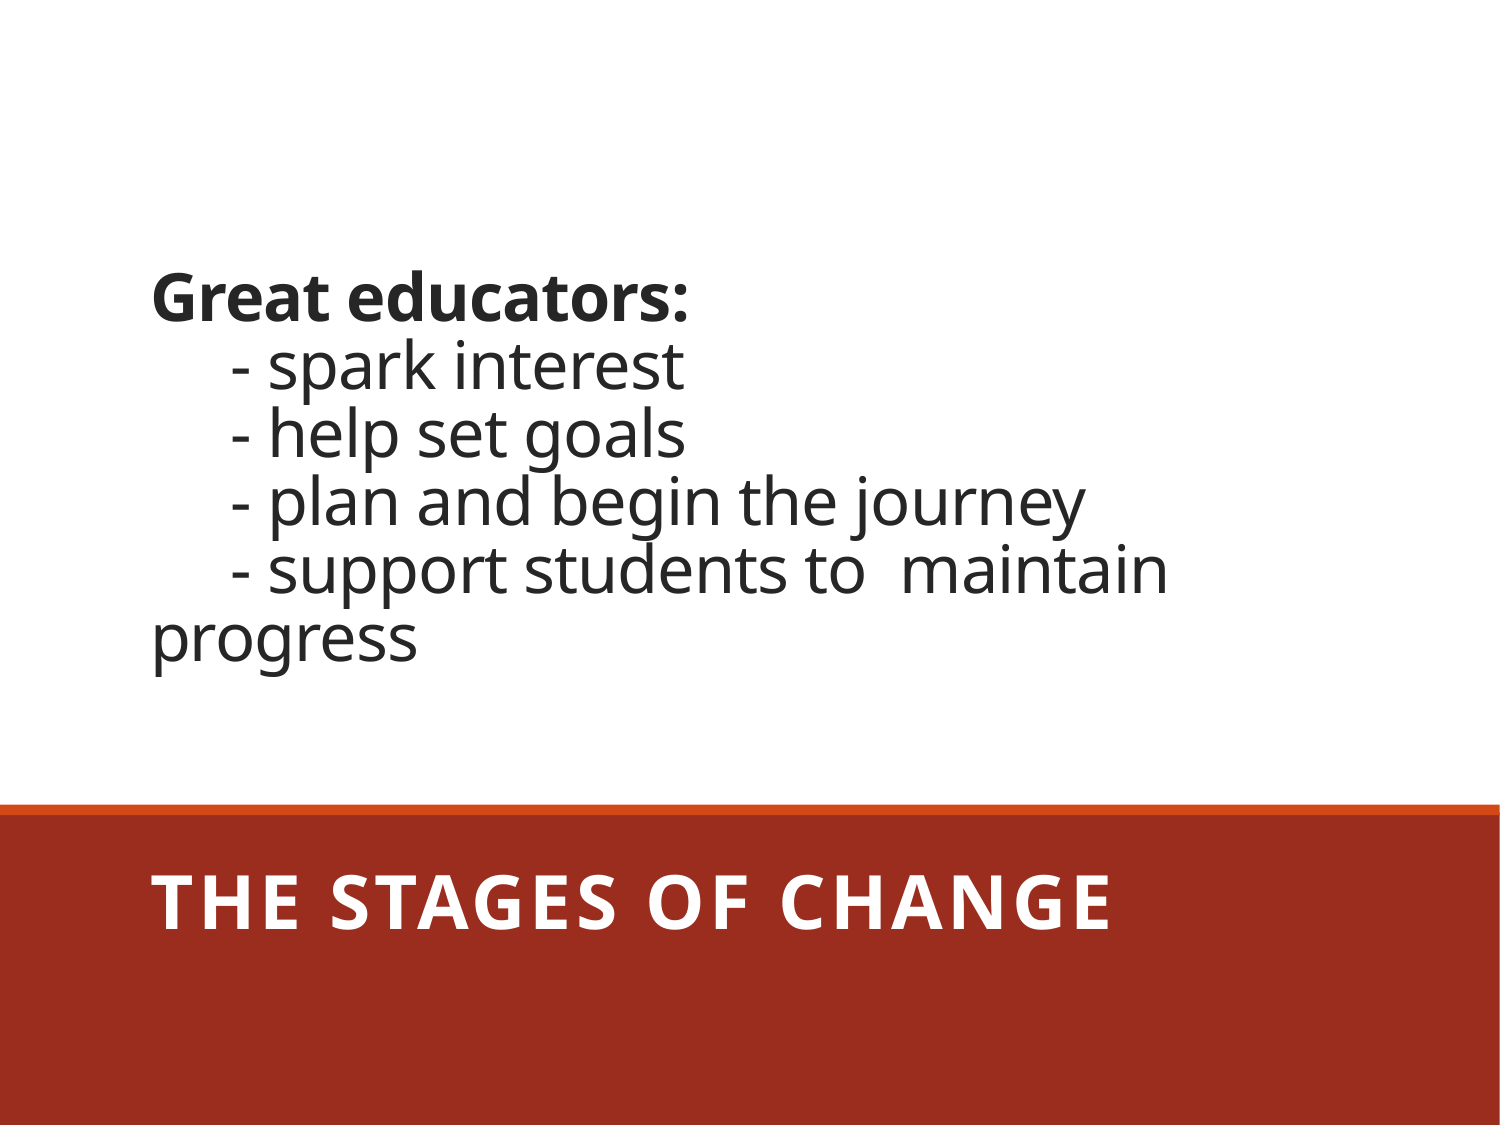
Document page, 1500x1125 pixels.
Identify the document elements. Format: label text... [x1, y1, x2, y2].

subtitle The stages of change [135, 857, 1373, 1045]
title Great educators: - spark interest - help set goals - plan and begin the journey - support students to maintain progress [135, 124, 1373, 763]
text_box [0, 816, 1500, 1125]
text_box [0, 803, 1500, 816]
text_box [0, 0, 1500, 803]
